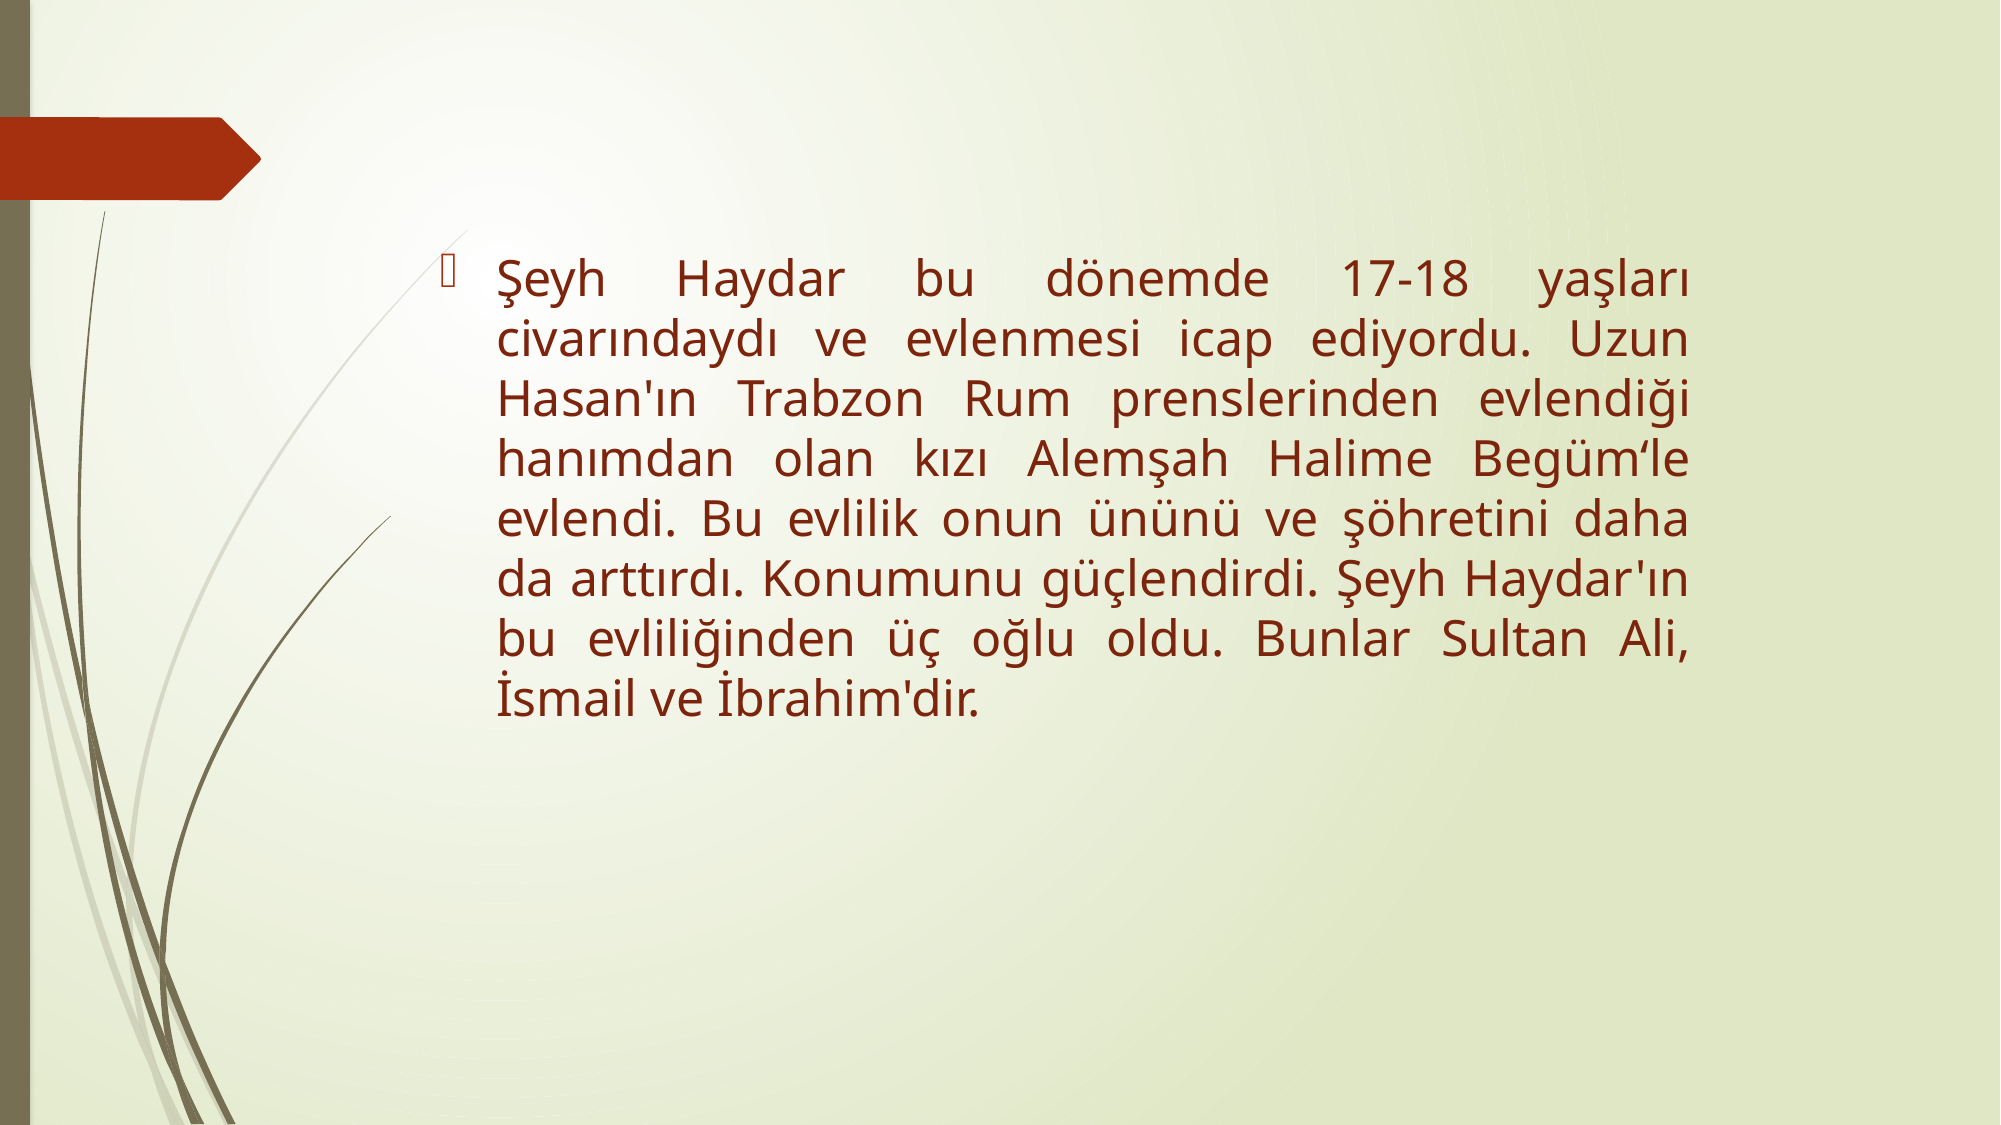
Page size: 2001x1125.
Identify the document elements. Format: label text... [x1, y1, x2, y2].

list Şeyh Haydar bu dönemde 17-18 yaşları civarındaydı ve evlenmesi icap ediyordu. Uzun Hasan'ın Trabzon Rum prenslerinden evlendiği hanımdan olan kızı Alemşah Halime Begüm‘le evlendi. Bu evlilik onun ününü ve şöhretini daha da arttırdı. Konumunu güçlendirdi. Şeyh Haydar'ın bu evliliğinden üç oğlu oldu. Bunlar Sultan Ali, İsmail ve İbrahim'dir. [424, 238, 1707, 955]
